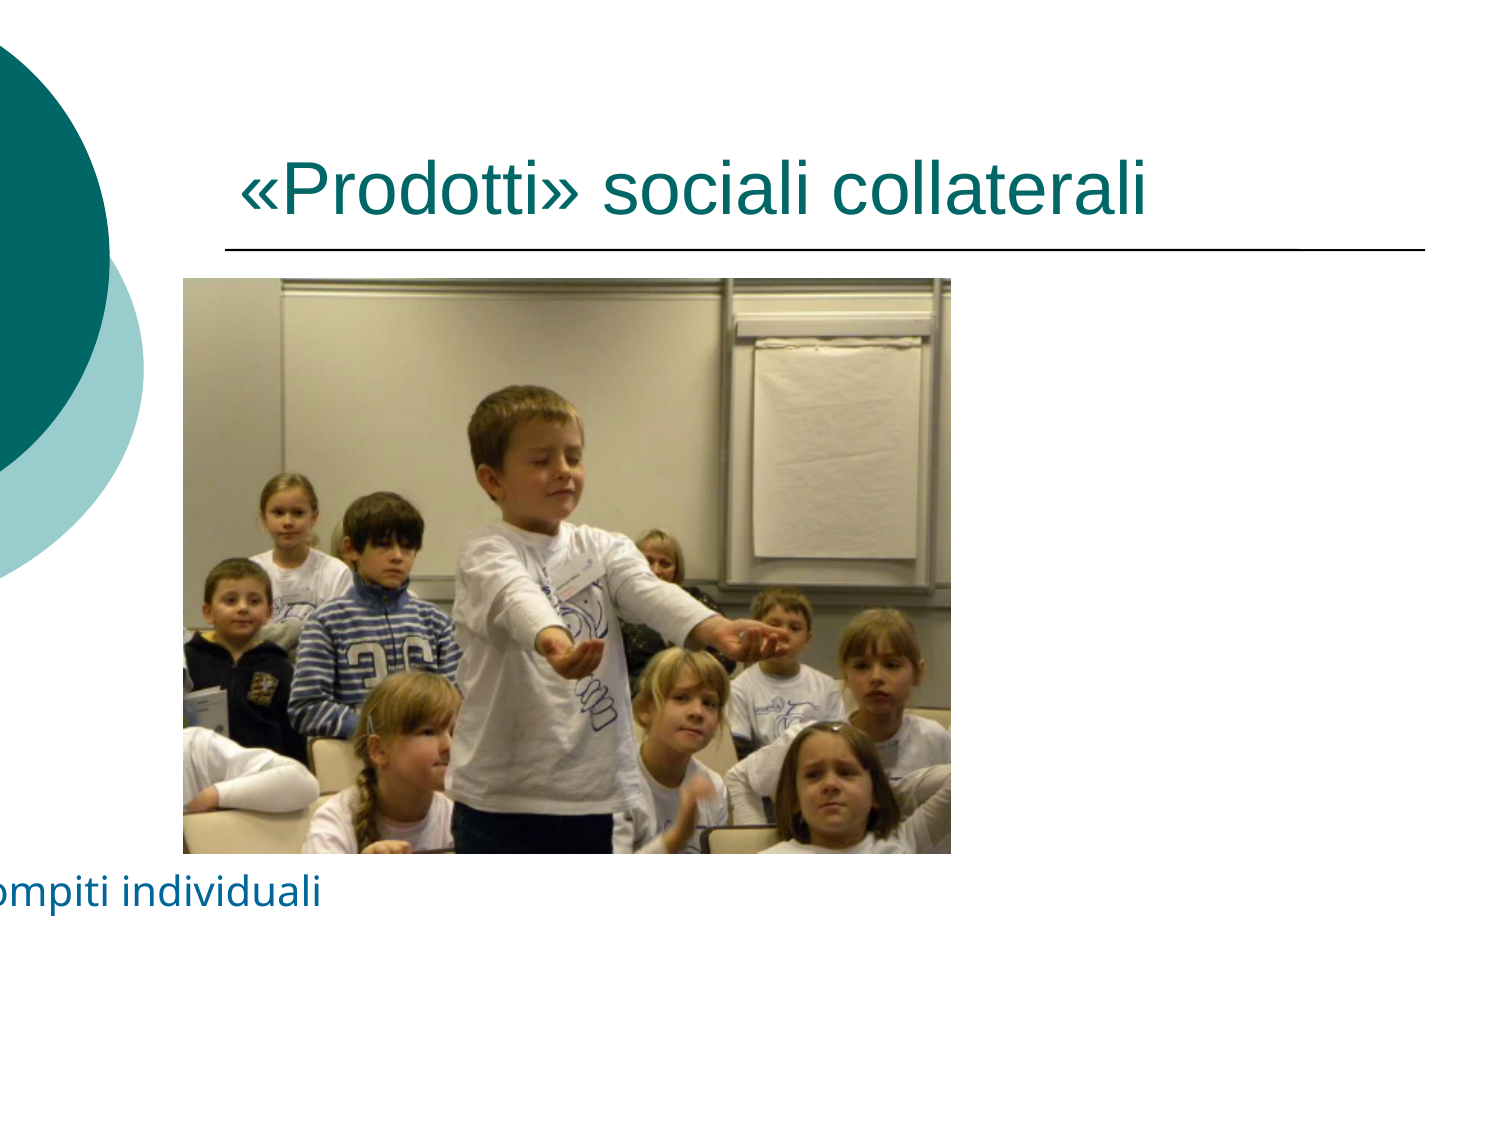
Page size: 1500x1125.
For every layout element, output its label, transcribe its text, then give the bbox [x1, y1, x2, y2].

text_box Compiti individuali [0, 857, 538, 923]
picture [182, 278, 951, 854]
title «Prodotti» sociali collaterali [224, 49, 1425, 237]
